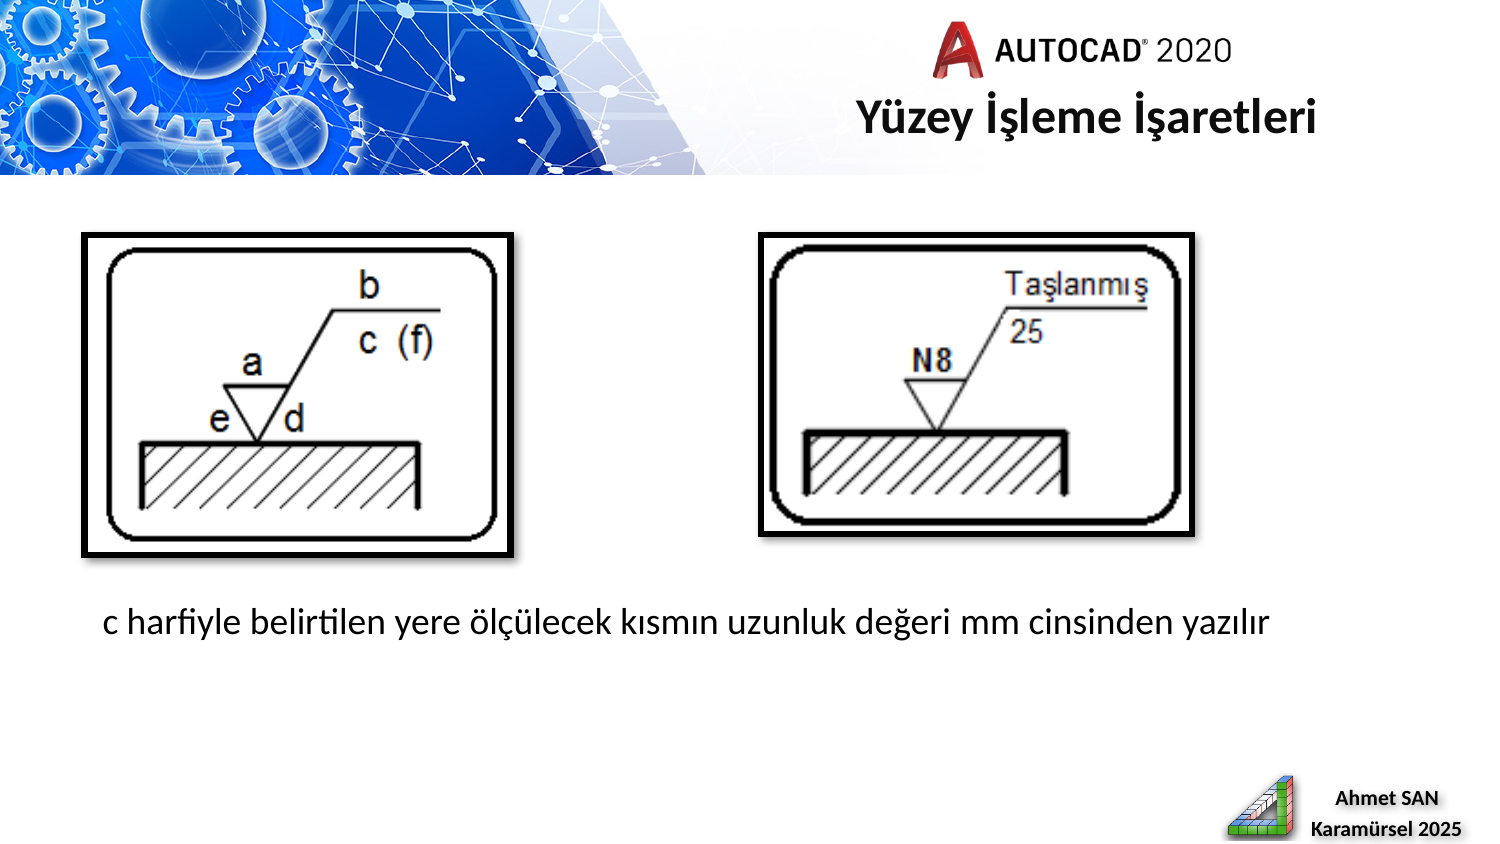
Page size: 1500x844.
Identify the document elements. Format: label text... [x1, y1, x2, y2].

picture [0, 0, 1500, 844]
text_box Yüzey İşleme İşaretleri [628, 65, 1500, 161]
text_box c harfiyle belirtilen yere ölçülecek kısmın uzunluk değeri mm cinsinden yazılır [87, 589, 1365, 650]
text_box Ahmet SAN Karamürsel 2025 [1291, 753, 1500, 844]
